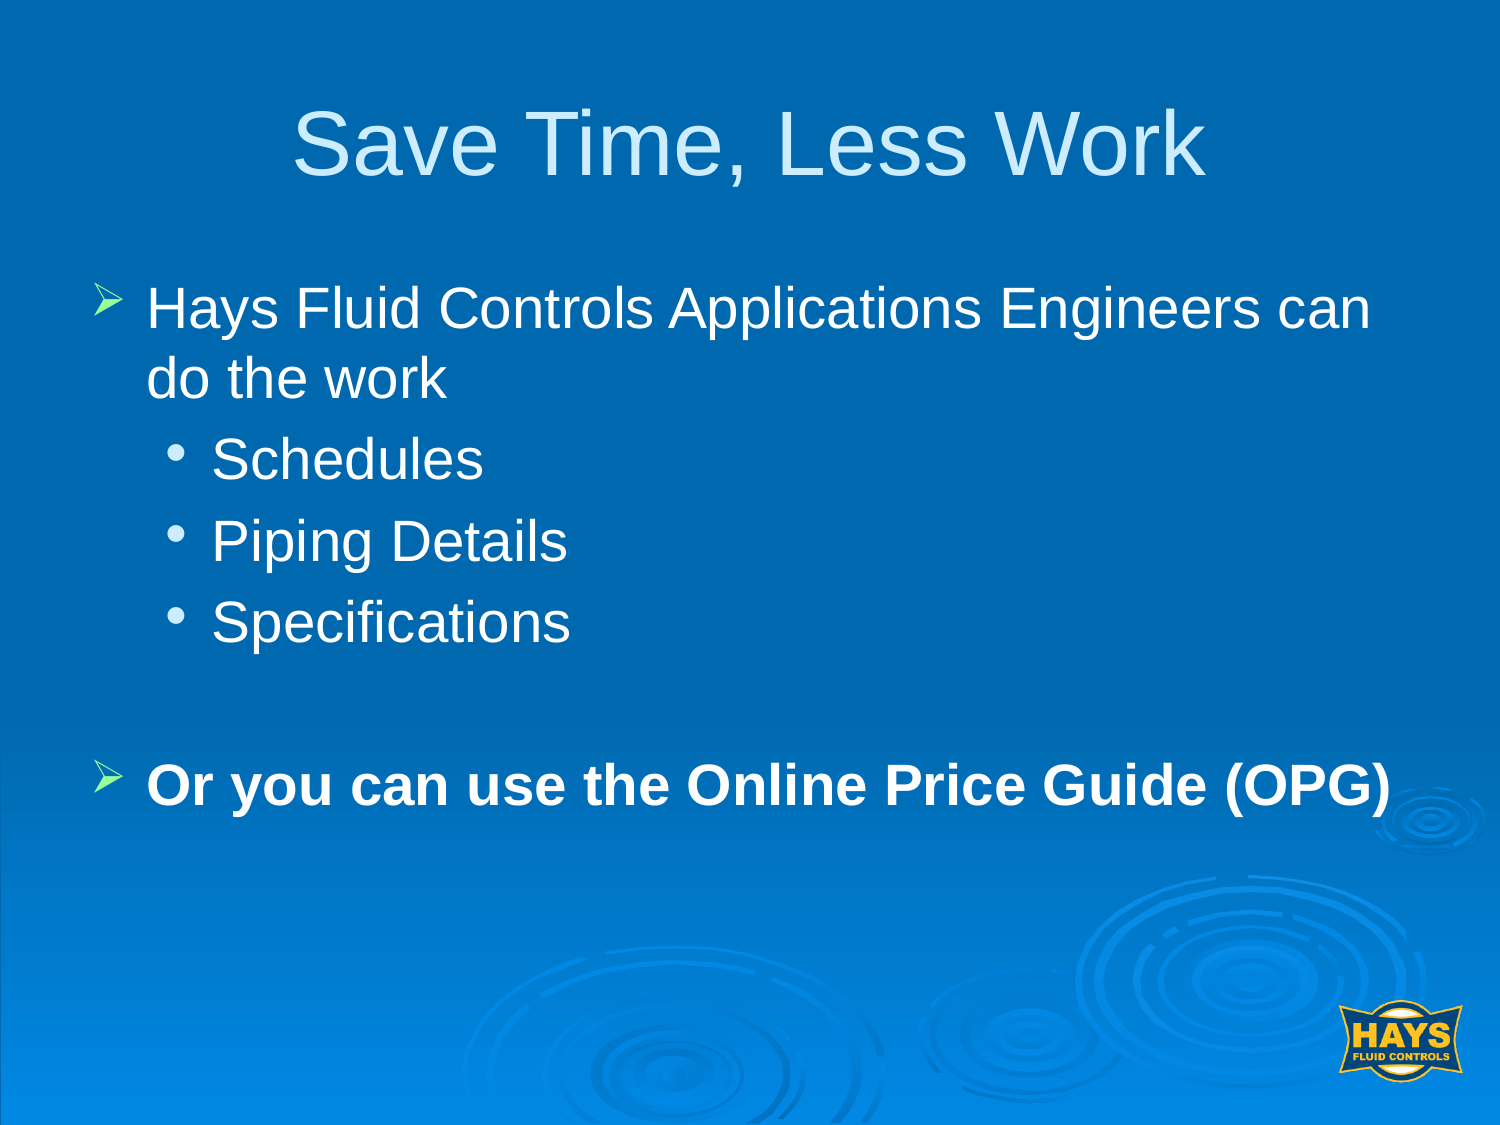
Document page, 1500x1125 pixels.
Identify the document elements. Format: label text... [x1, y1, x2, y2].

list Hays Fluid Controls Applications Engineers can do the work Schedules Piping Details Specifications Or you can use the Online Price Guide (OPG) [75, 262, 1425, 1005]
title Save Time, Less Work [75, 45, 1425, 233]
picture [1337, 999, 1463, 1083]
